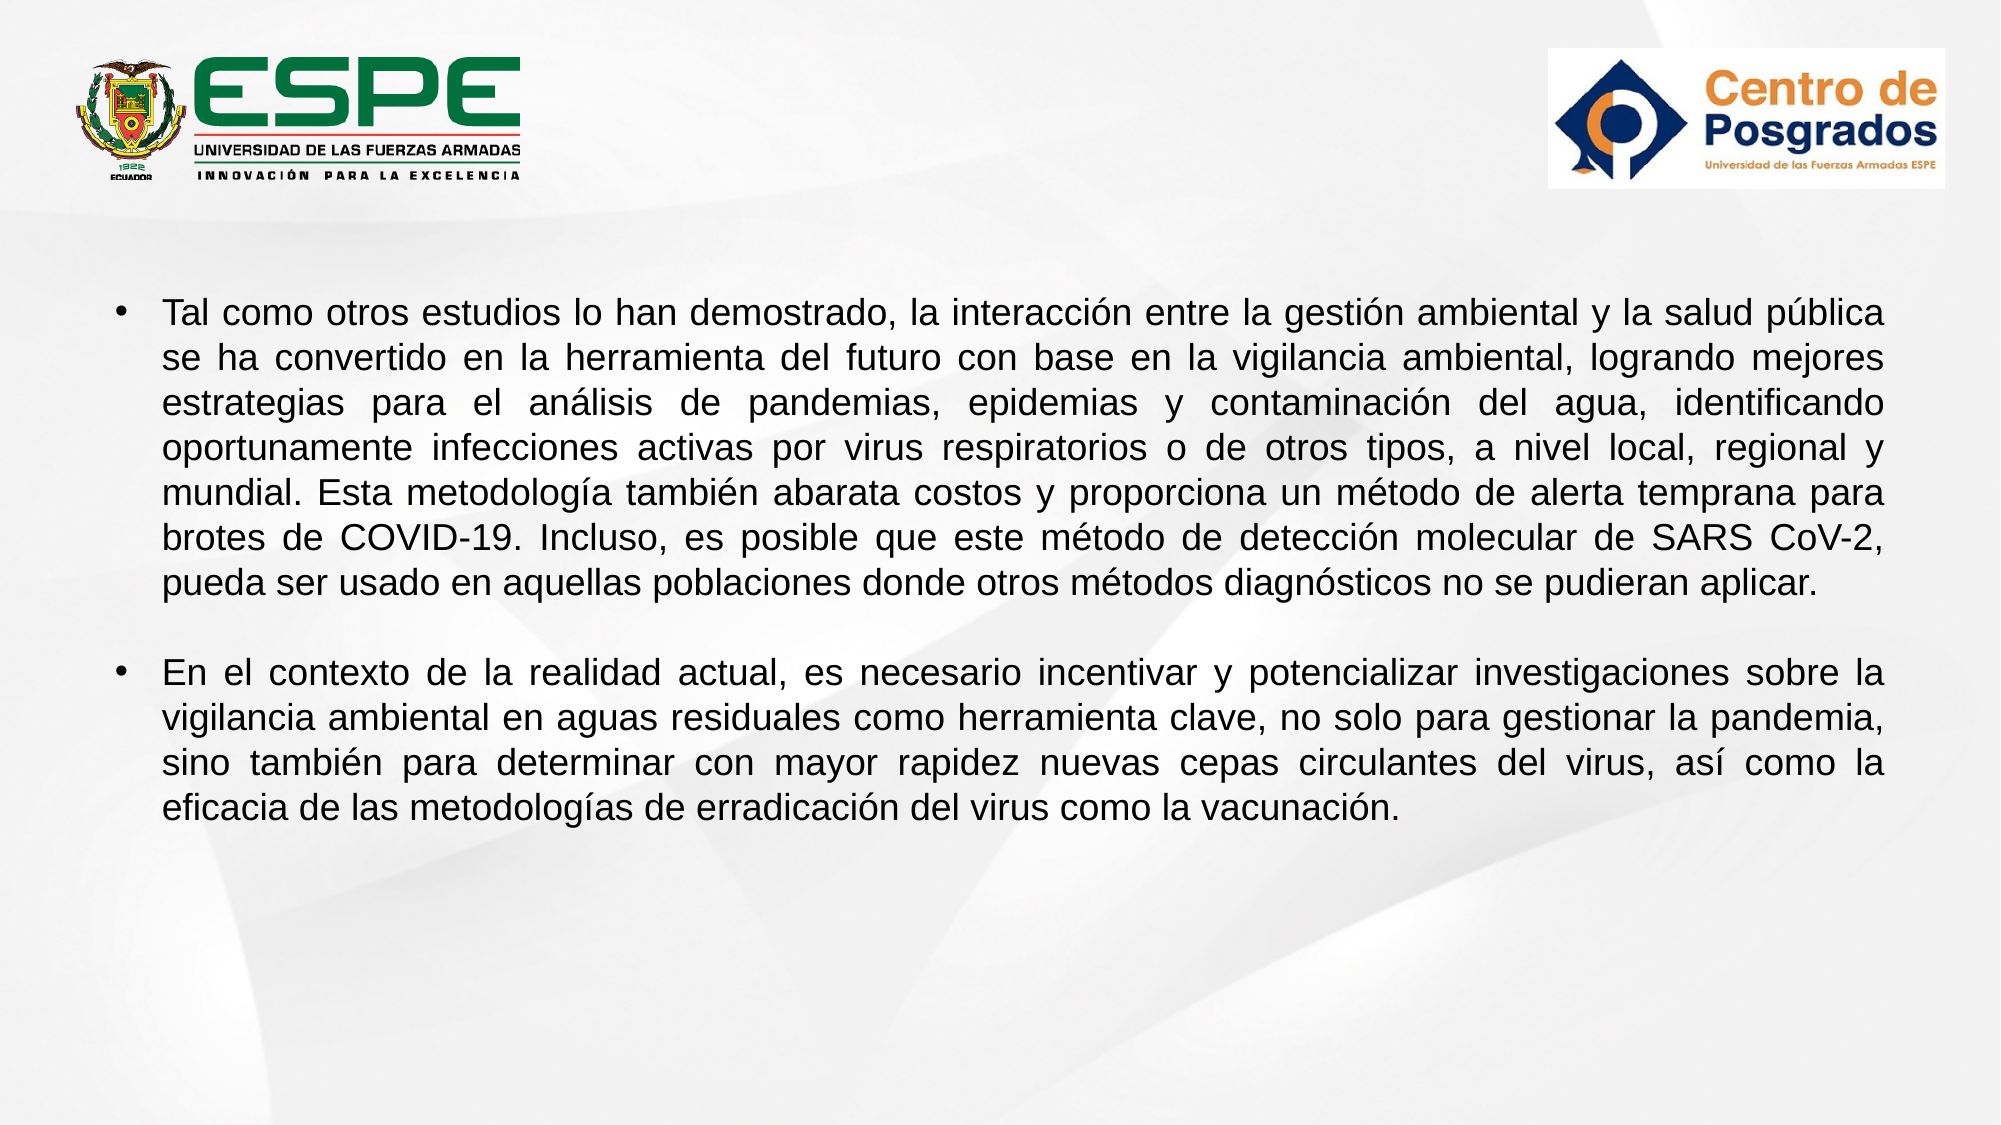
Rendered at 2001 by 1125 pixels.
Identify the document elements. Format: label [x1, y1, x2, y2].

text_box [0, 0, 2000, 1125]
